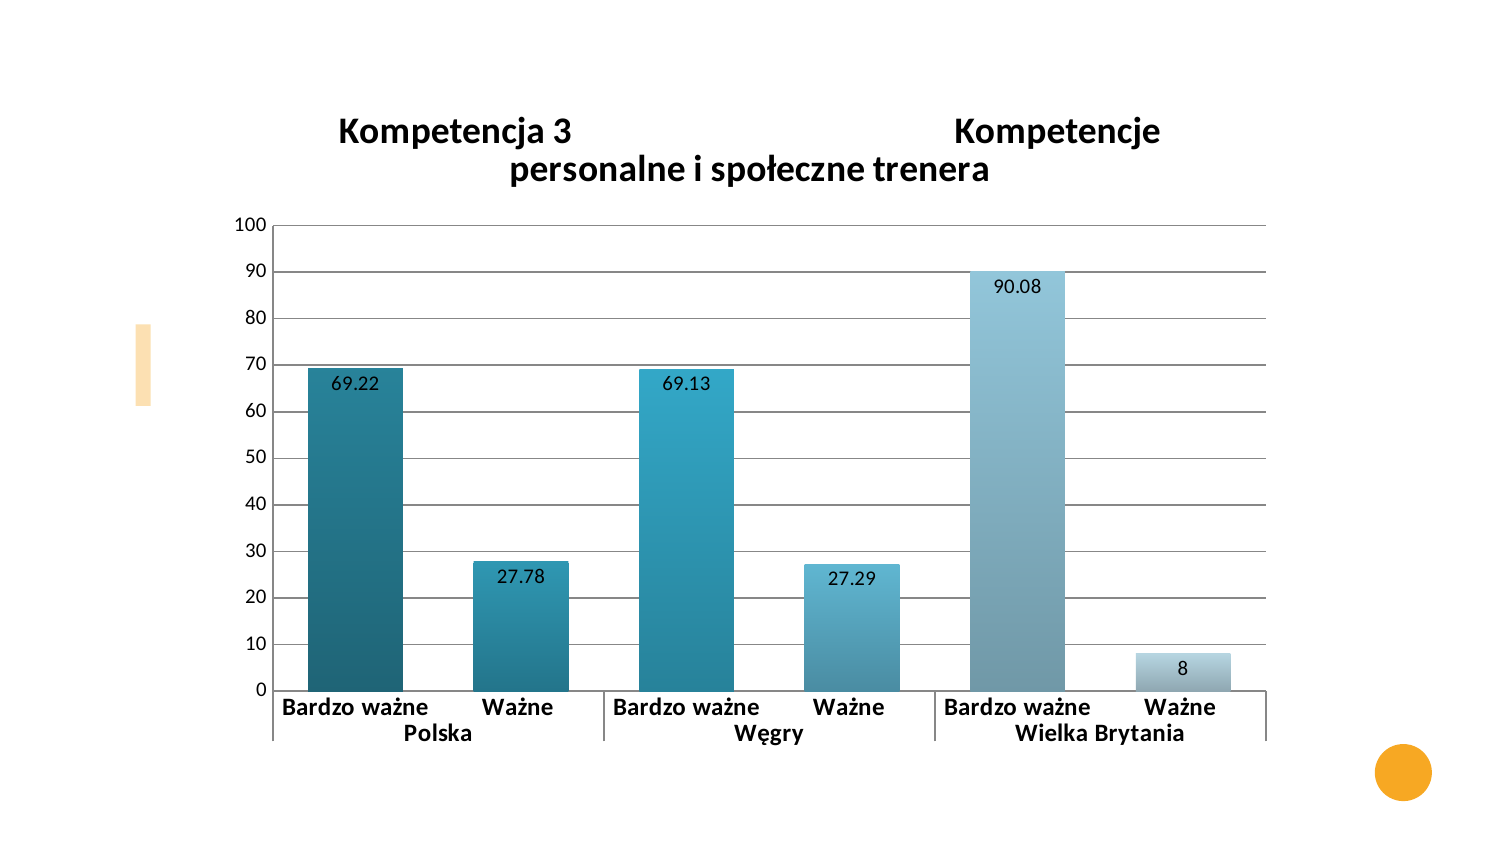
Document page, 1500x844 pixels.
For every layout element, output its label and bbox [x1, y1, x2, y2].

chart [212, 82, 1288, 762]
